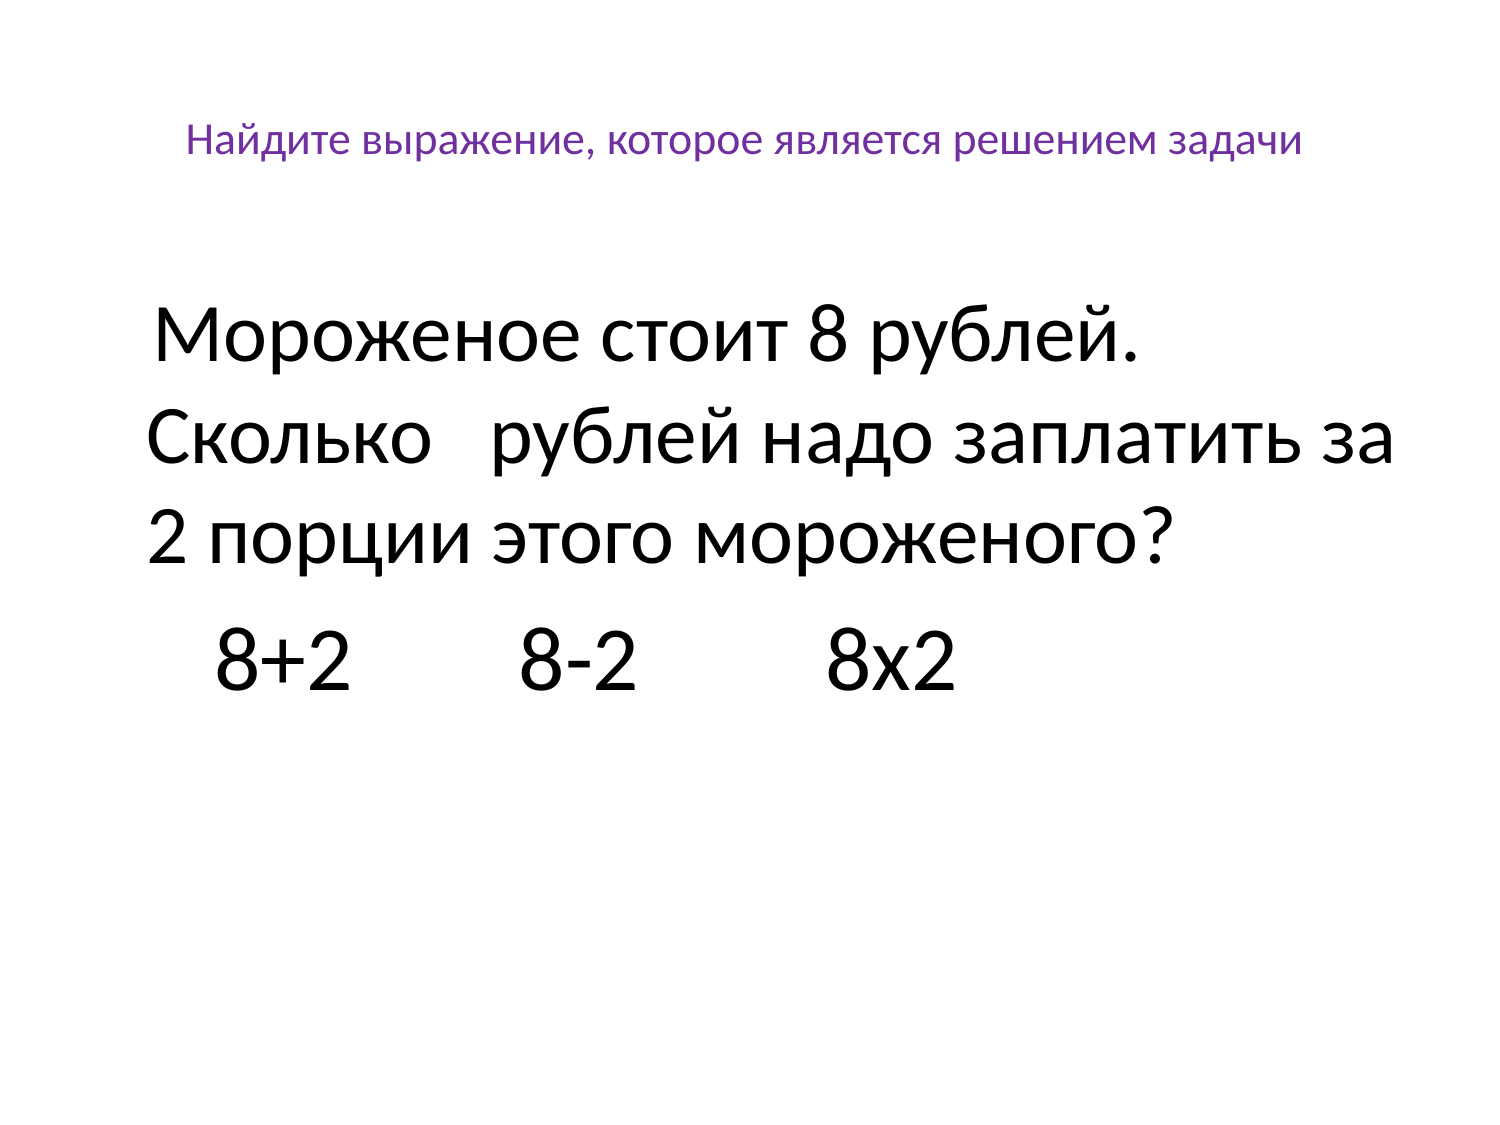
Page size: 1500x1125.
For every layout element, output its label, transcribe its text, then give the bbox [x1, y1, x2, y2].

title Найдите выражение, которое является решением задачи [75, 45, 1425, 233]
list Мороженое стоит 8 рублей. Сколько рублей надо заплатить за 2 порции этого мороженого? 8+2 8-2 8х2 [75, 262, 1425, 1005]
